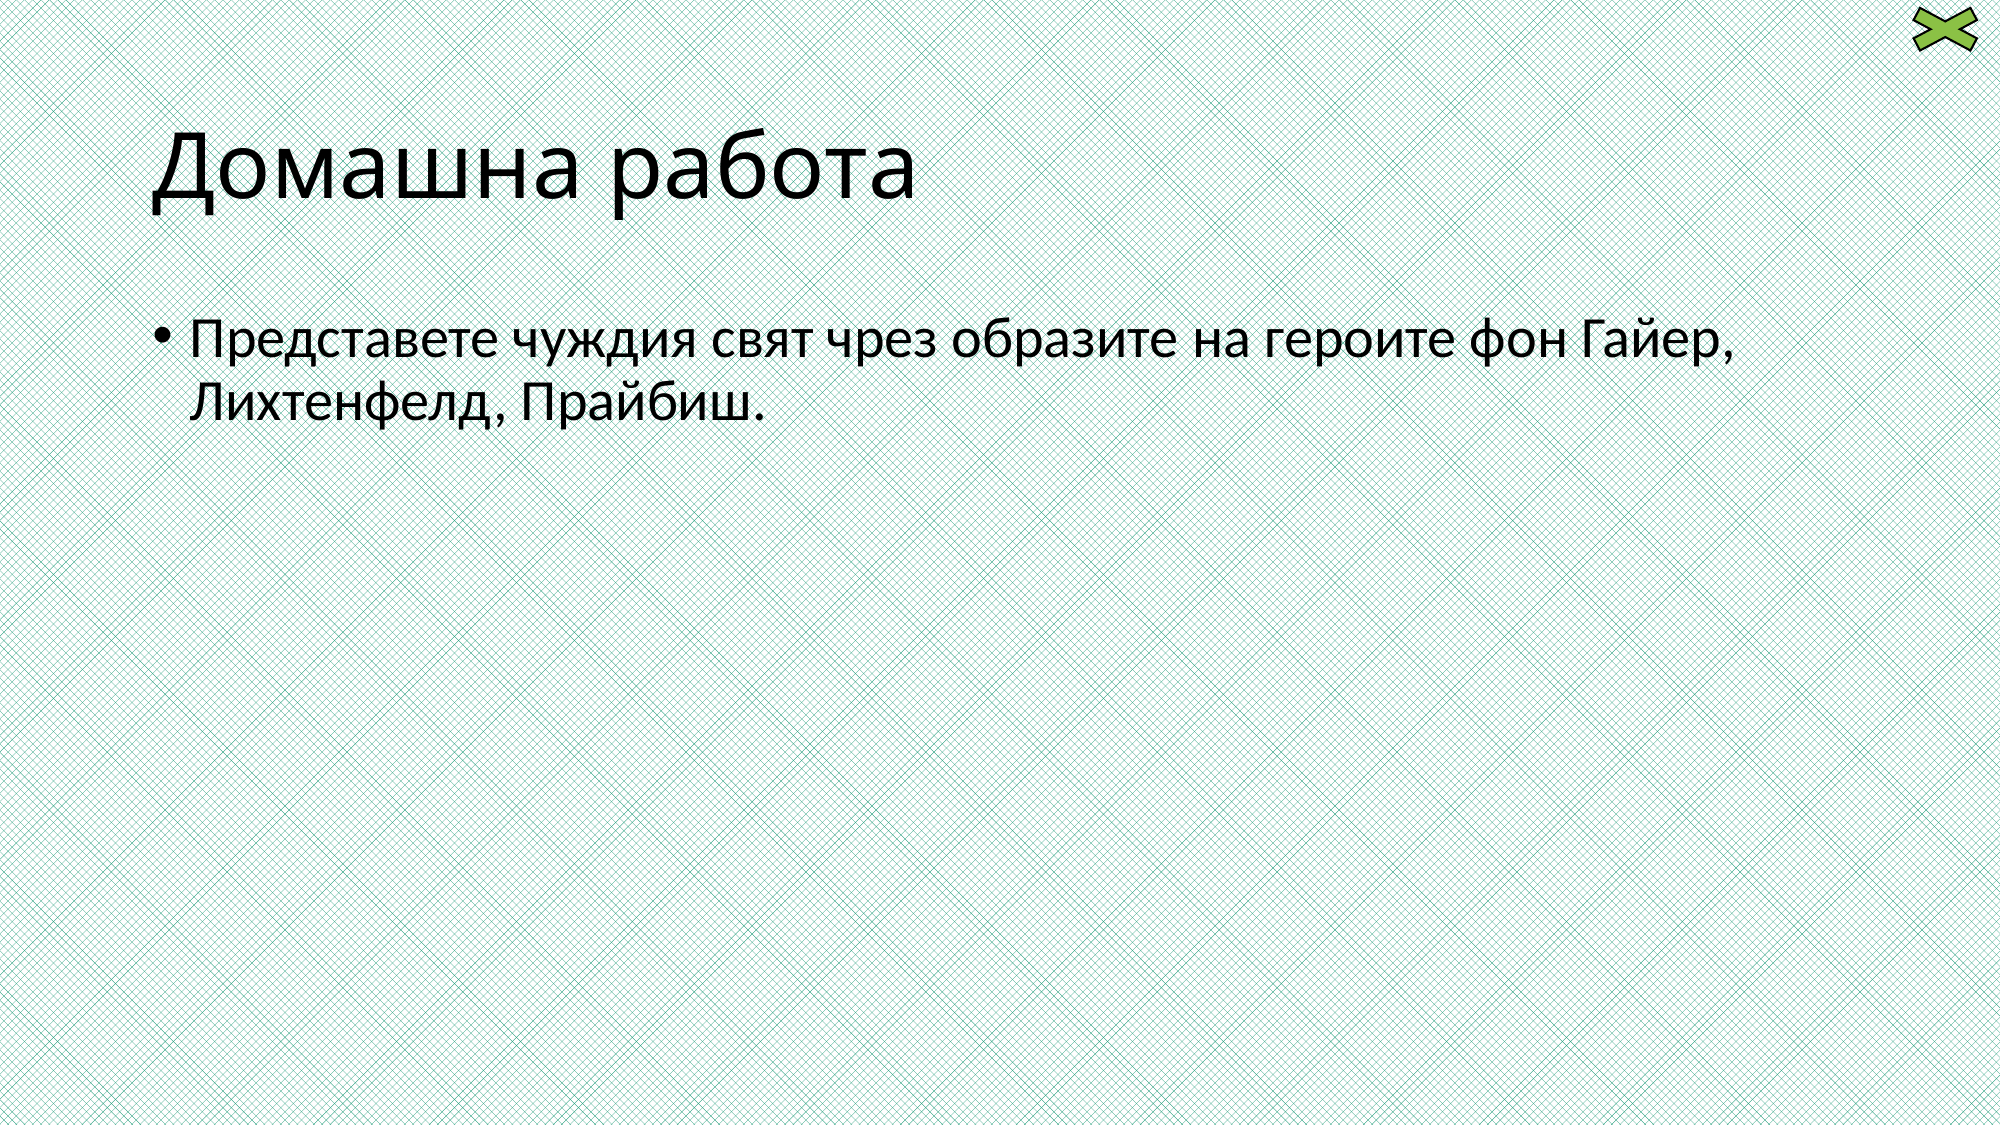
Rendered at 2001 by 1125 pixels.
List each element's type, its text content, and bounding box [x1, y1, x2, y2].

list Представете чуждия свят чрез образите на героите фон Гайер, Лихтенфелд, Прайбиш. [137, 299, 1863, 1014]
title Домашна работа [137, 59, 1863, 278]
